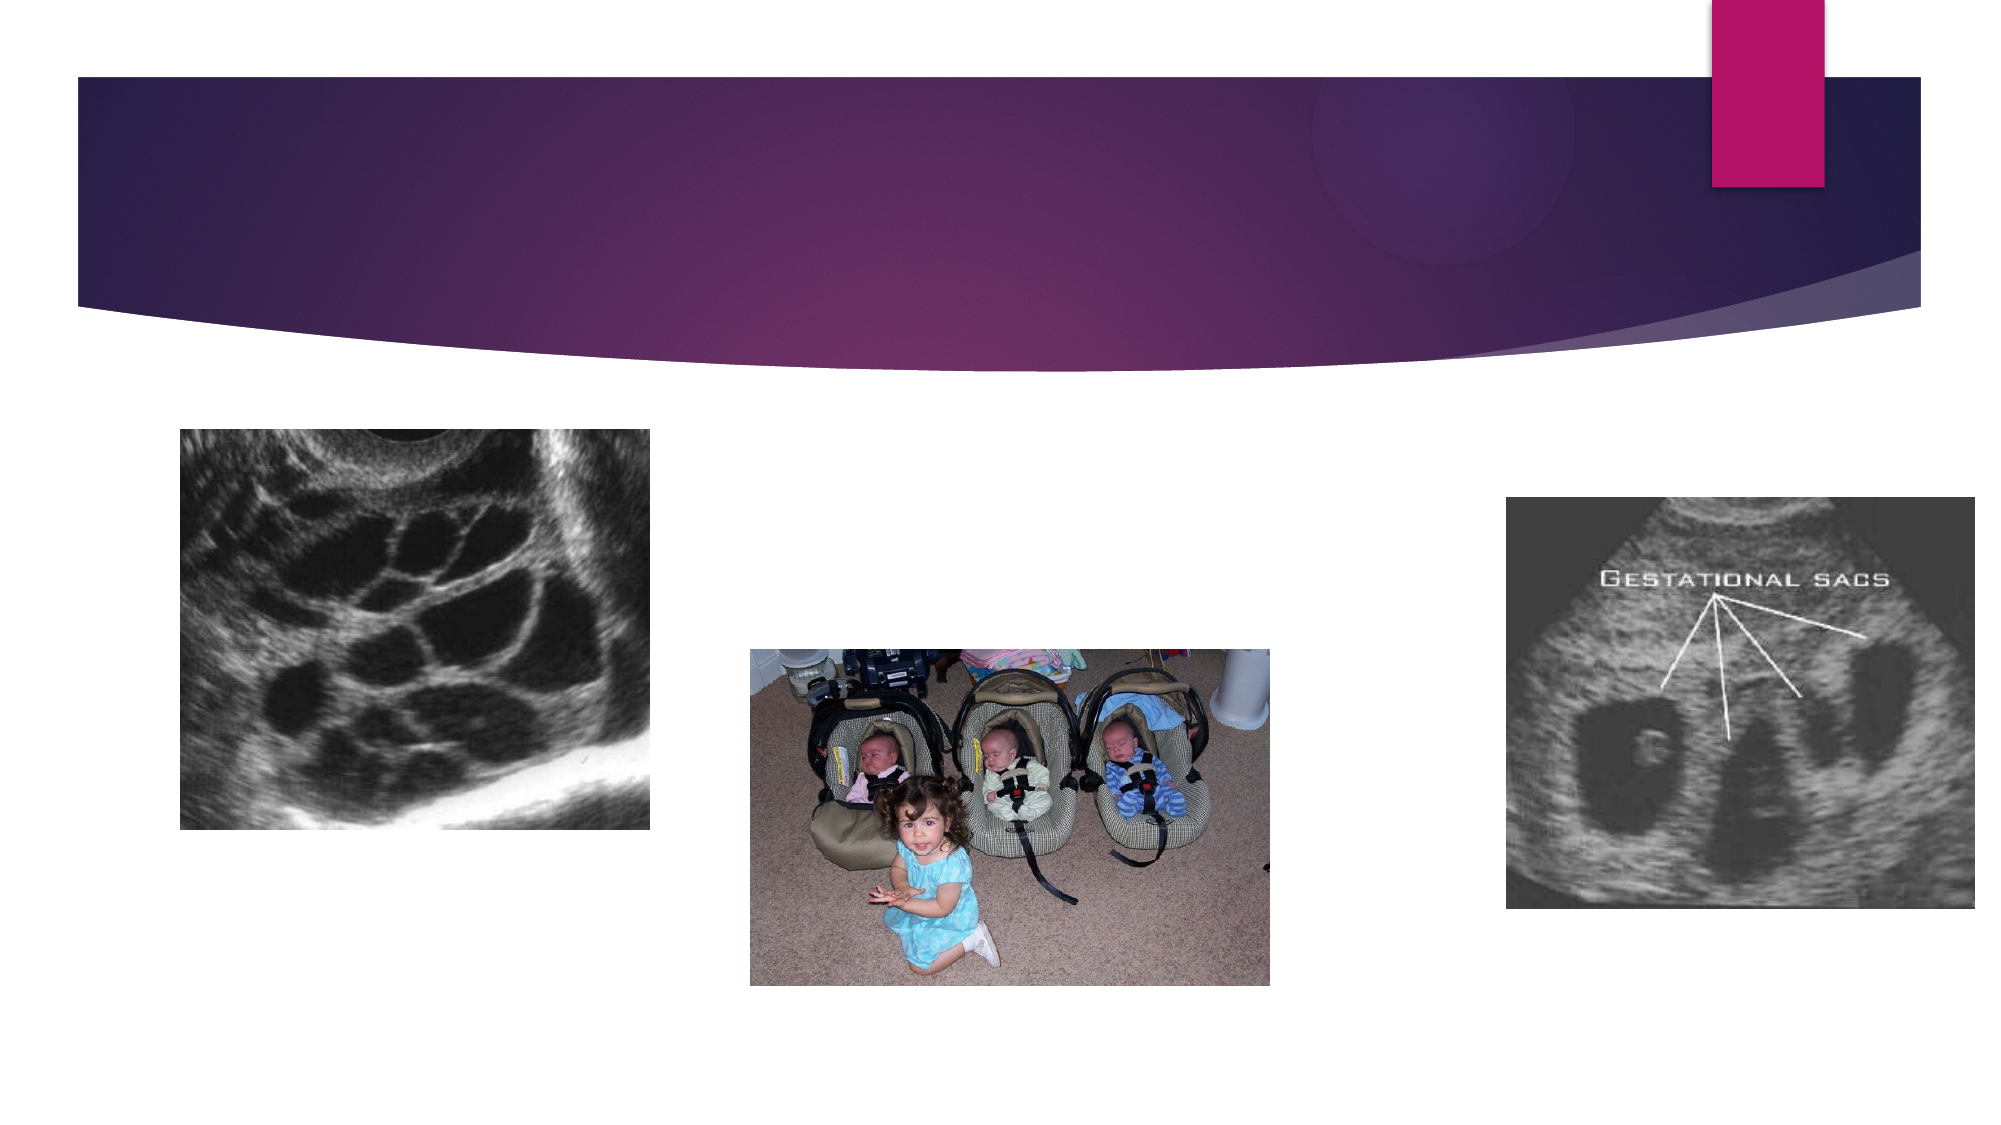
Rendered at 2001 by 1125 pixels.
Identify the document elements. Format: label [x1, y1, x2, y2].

picture [749, 649, 1270, 986]
picture [1505, 496, 1976, 909]
picture [180, 429, 650, 831]
